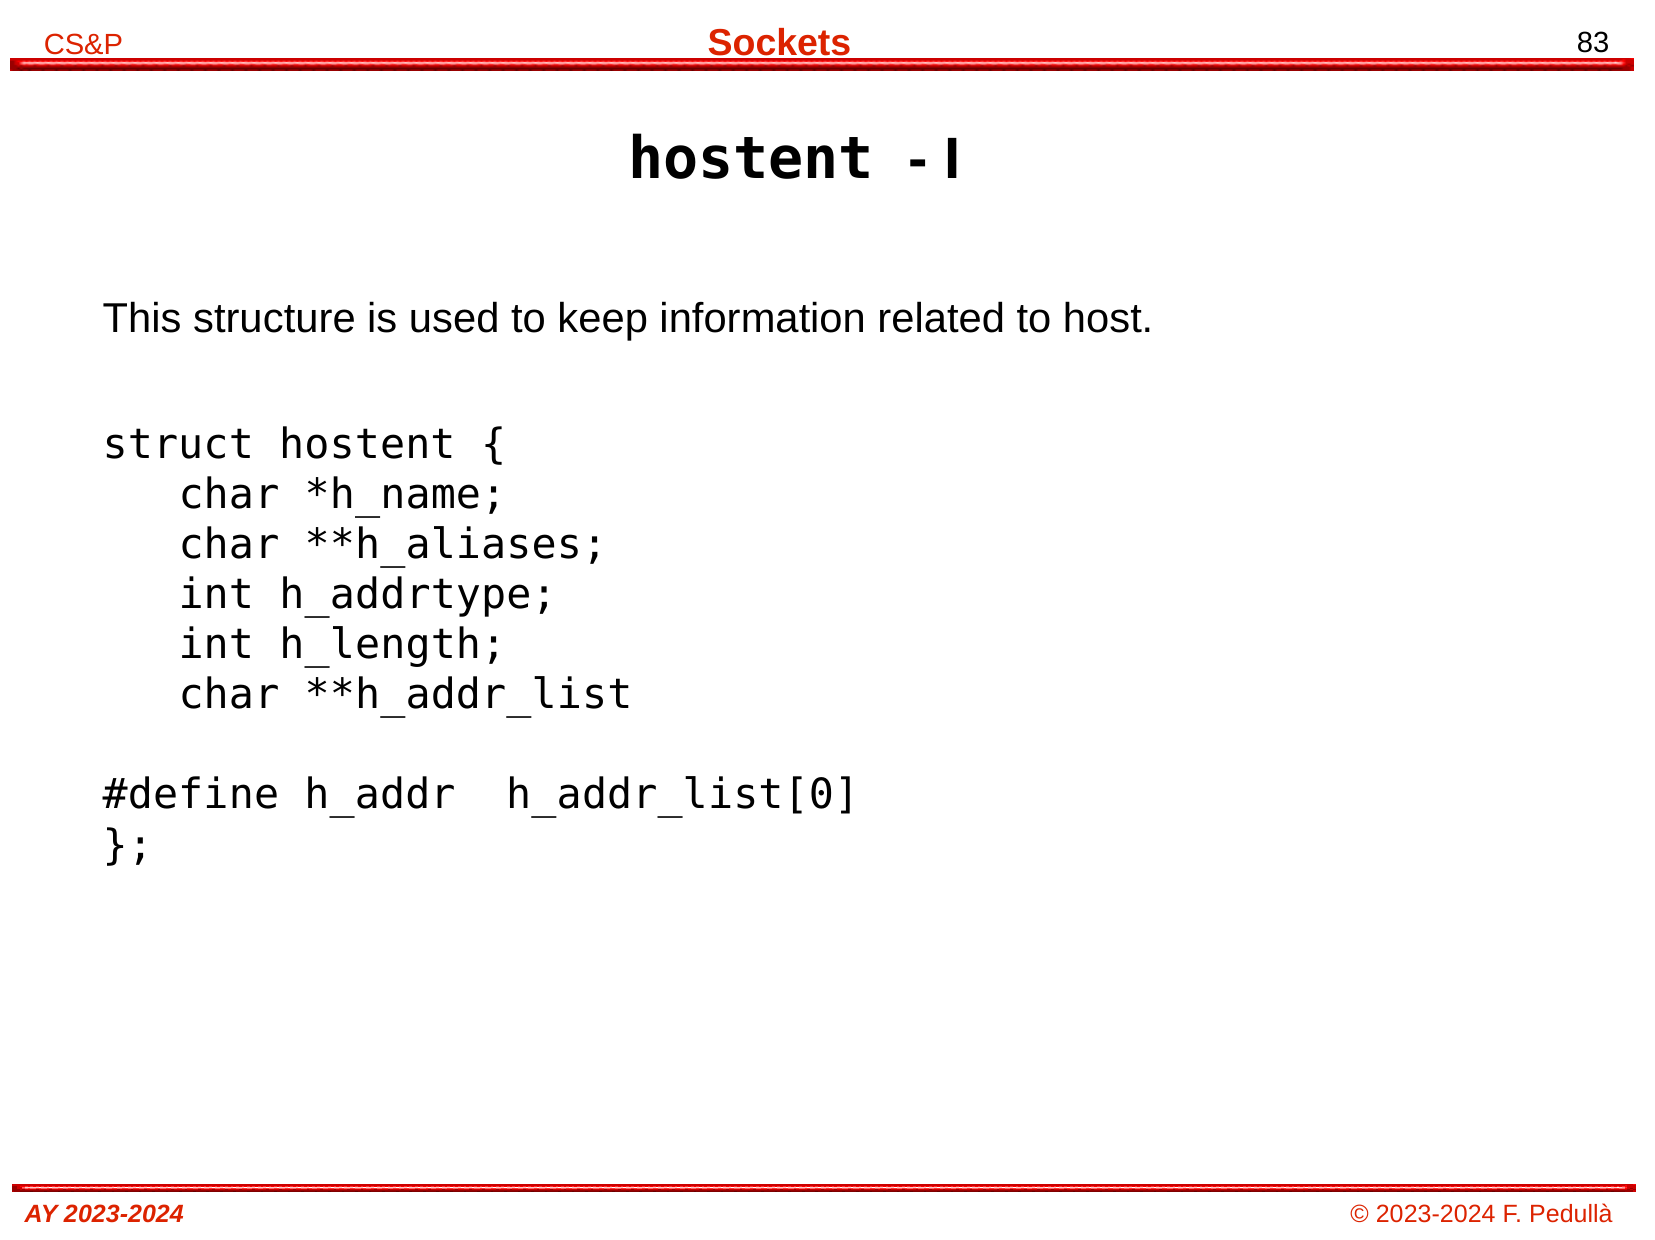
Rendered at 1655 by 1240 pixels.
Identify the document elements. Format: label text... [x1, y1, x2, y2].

title hostent - I [64, 72, 1526, 238]
picture [12, 1184, 1636, 1192]
list This structure is used to keep information related to host. struct hostent { char *h_name; char **h_aliases; int h_addrtype; int h_length; char **h_addr_list #define h_addr h_addr_list[0] }; [87, 283, 1571, 1140]
picture [10, 58, 1634, 71]
